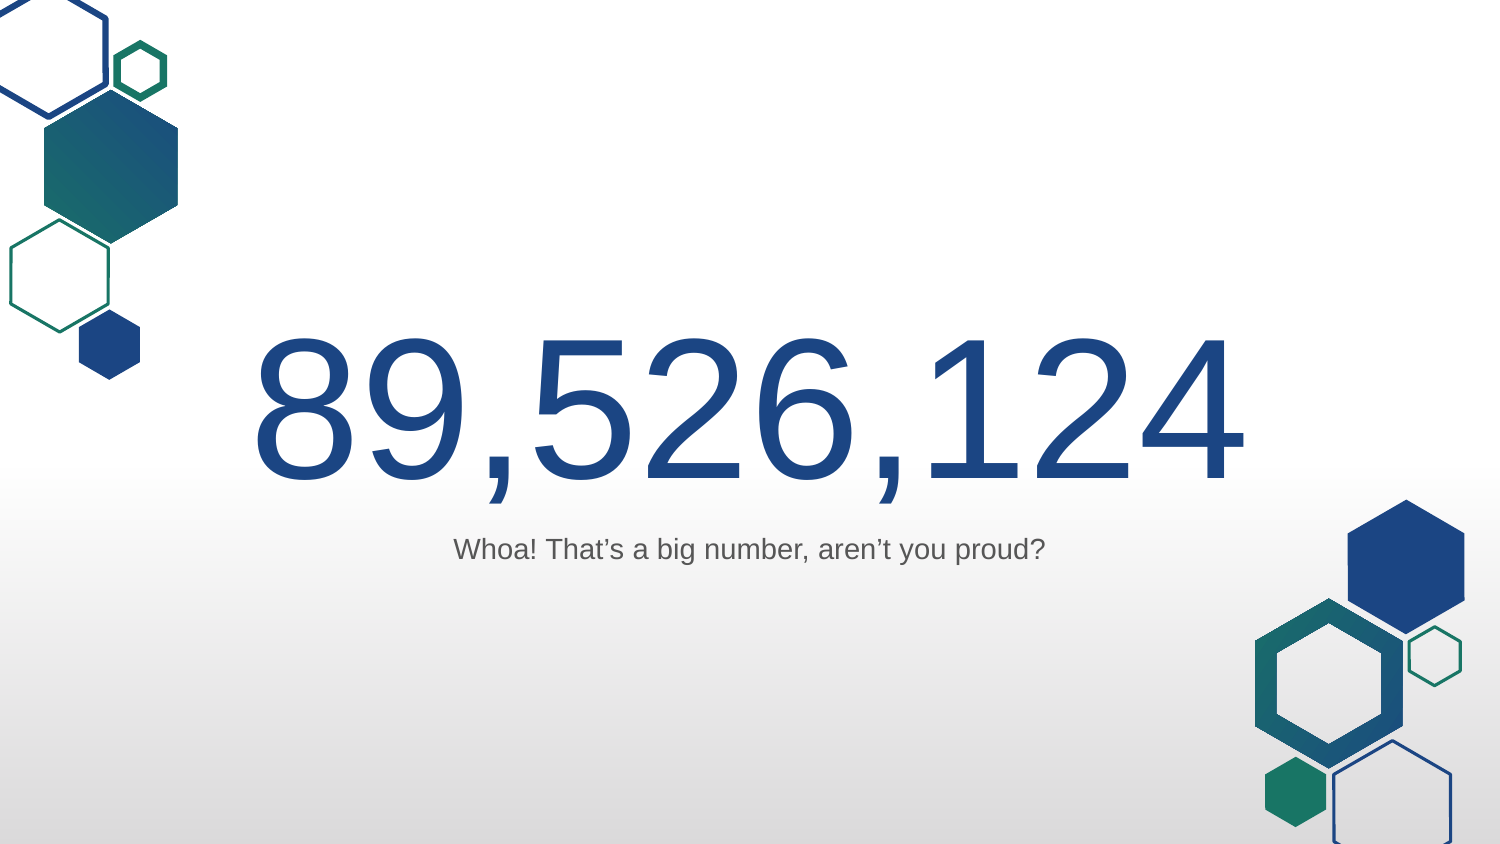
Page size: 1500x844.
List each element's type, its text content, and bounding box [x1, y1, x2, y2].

title 89,526,124 Whoa! That’s a big number, aren’t you proud? [112, 149, 1388, 695]
